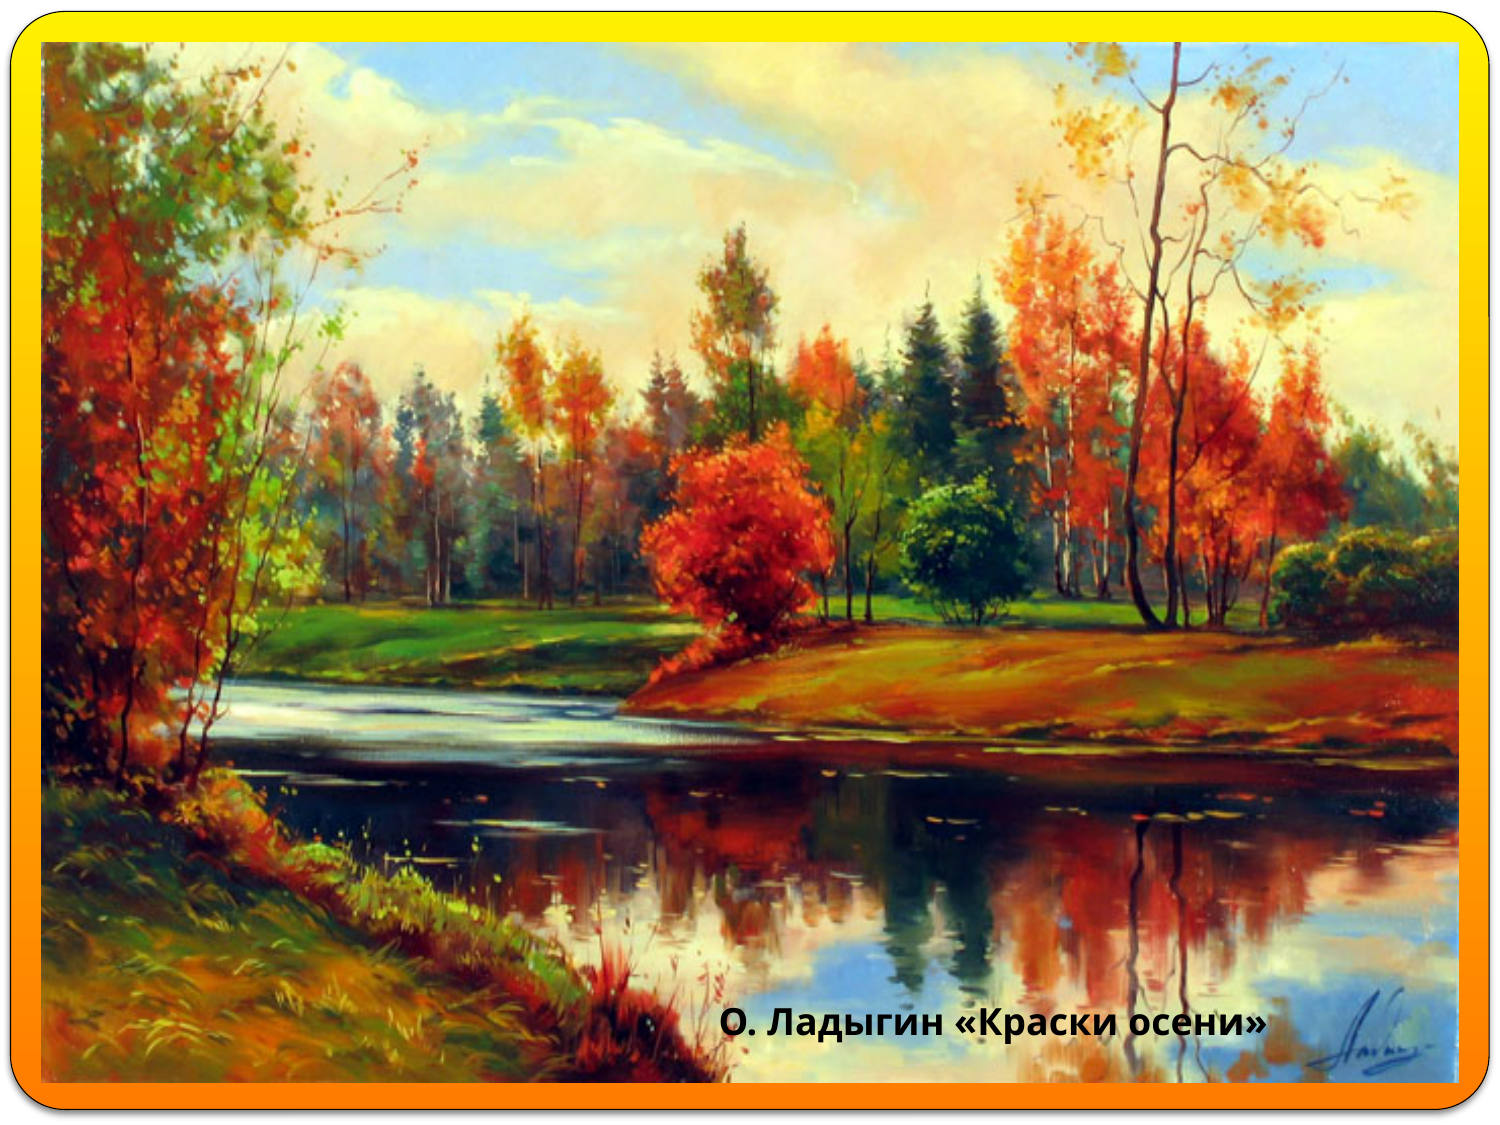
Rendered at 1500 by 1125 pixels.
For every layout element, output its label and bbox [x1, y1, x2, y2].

picture [41, 42, 1459, 1083]
